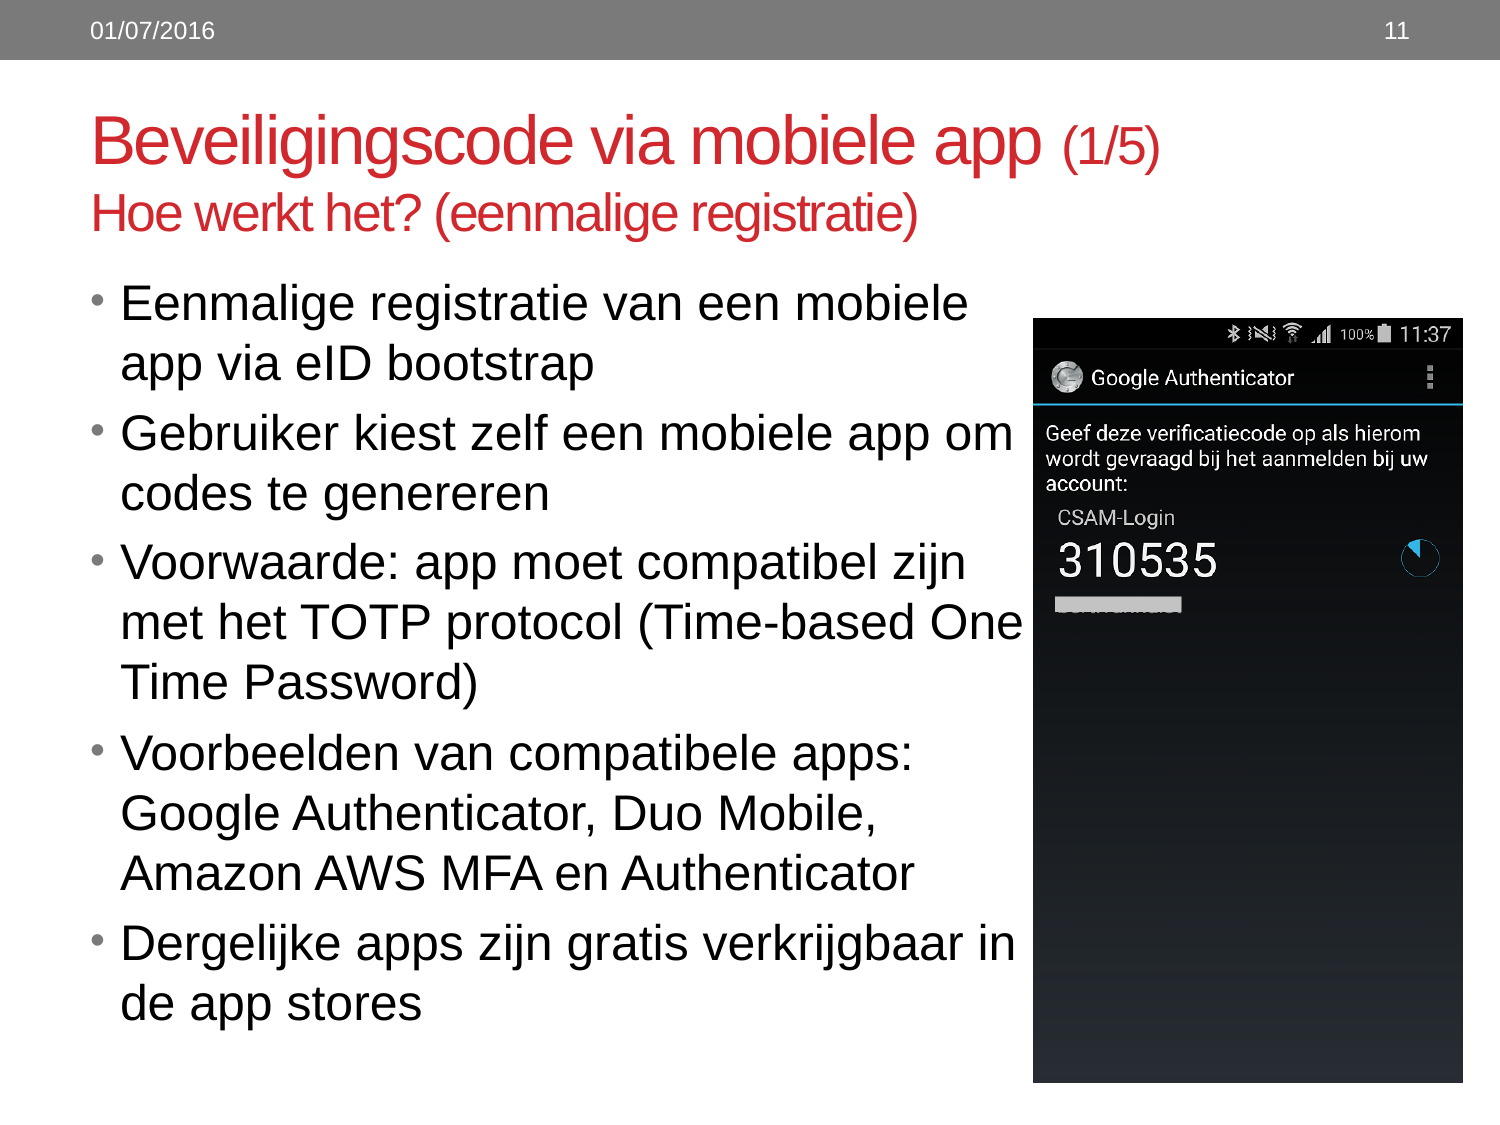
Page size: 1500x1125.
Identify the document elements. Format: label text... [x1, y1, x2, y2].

slide_number 11 [1250, 3, 1425, 57]
picture [1033, 318, 1464, 1083]
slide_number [75, 3, 550, 57]
title Beveiligingscode via mobiele app (1/5) Hoe werkt het? (eenmalige registratie) [75, 87, 1425, 250]
list Eenmalige registratie van een mobiele app via eID bootstrap Gebruiker kiest zelf een mobiele app om codes te genereren Voorwaarde: app moet compatibel zijn met het TOTP protocol (Time-based One Time Password) Voorbeelden van compatibele apps: Google Authenticator, Duo Mobile, Amazon AWS MFA en Authenticator Dergelijke apps zijn gratis verkrijgbaar in de app stores [75, 262, 1046, 1063]
